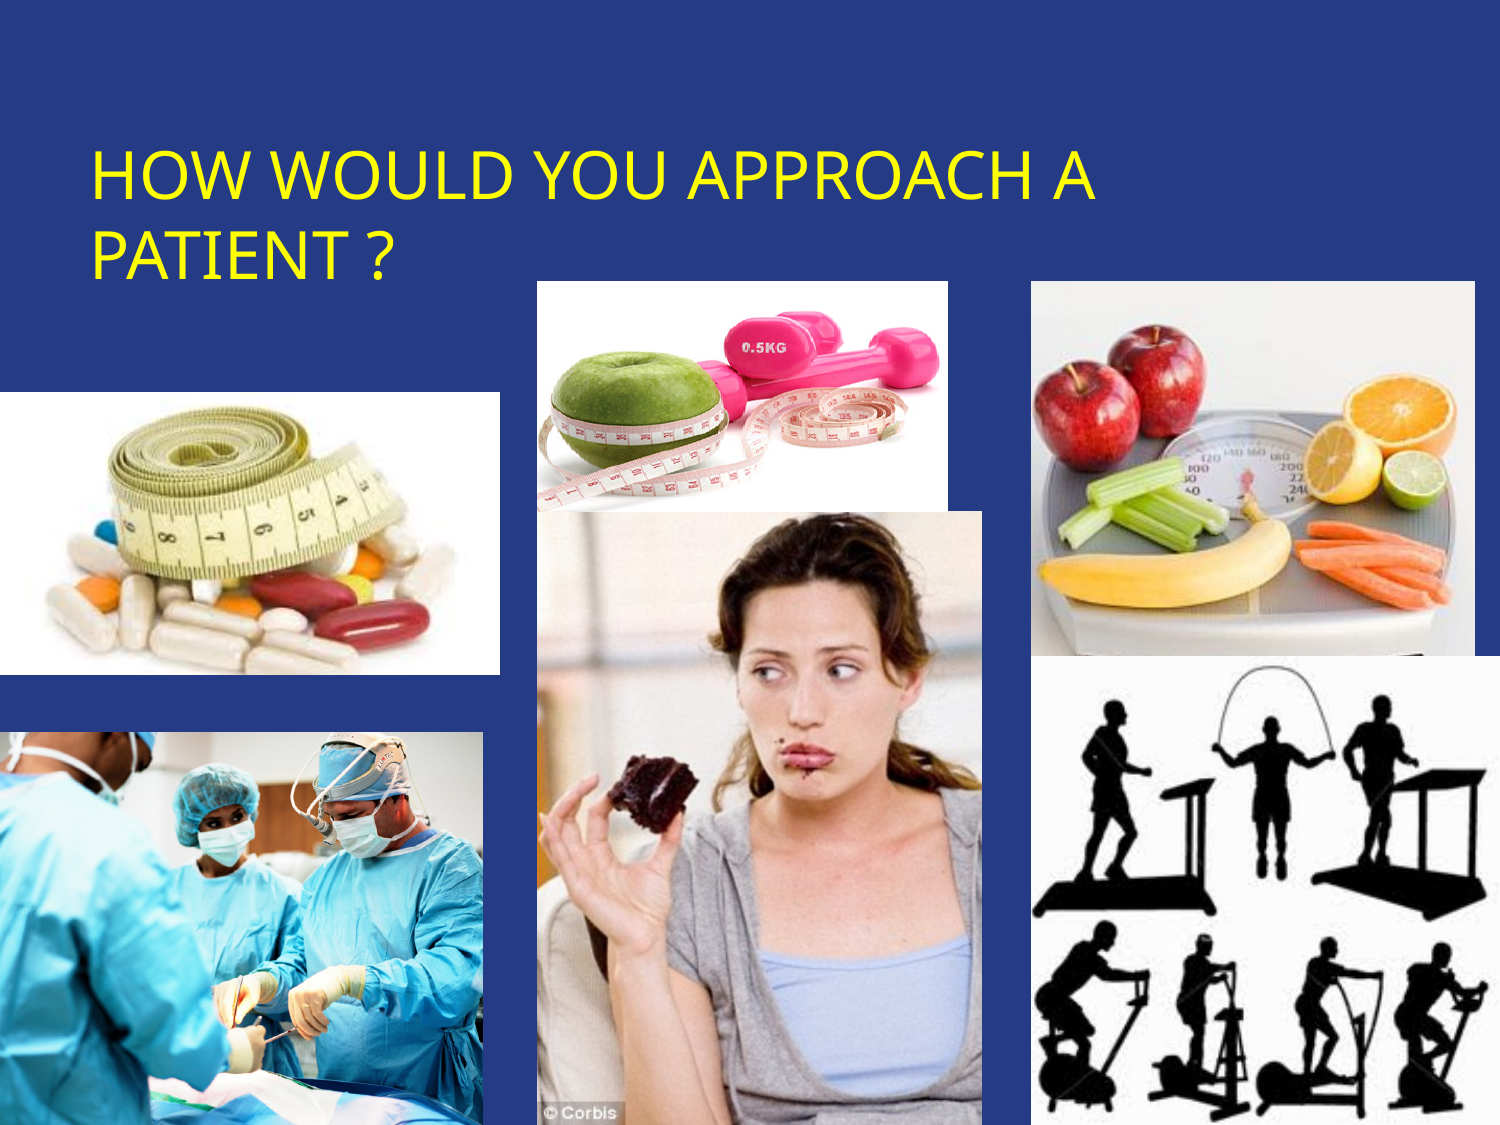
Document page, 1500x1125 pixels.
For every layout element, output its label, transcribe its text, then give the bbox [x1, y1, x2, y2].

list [537, 511, 982, 1125]
picture [537, 280, 948, 513]
picture [0, 391, 501, 676]
picture [1030, 280, 1500, 1125]
picture [0, 732, 483, 1125]
title How would you approach a patient ? [75, 125, 1425, 300]
